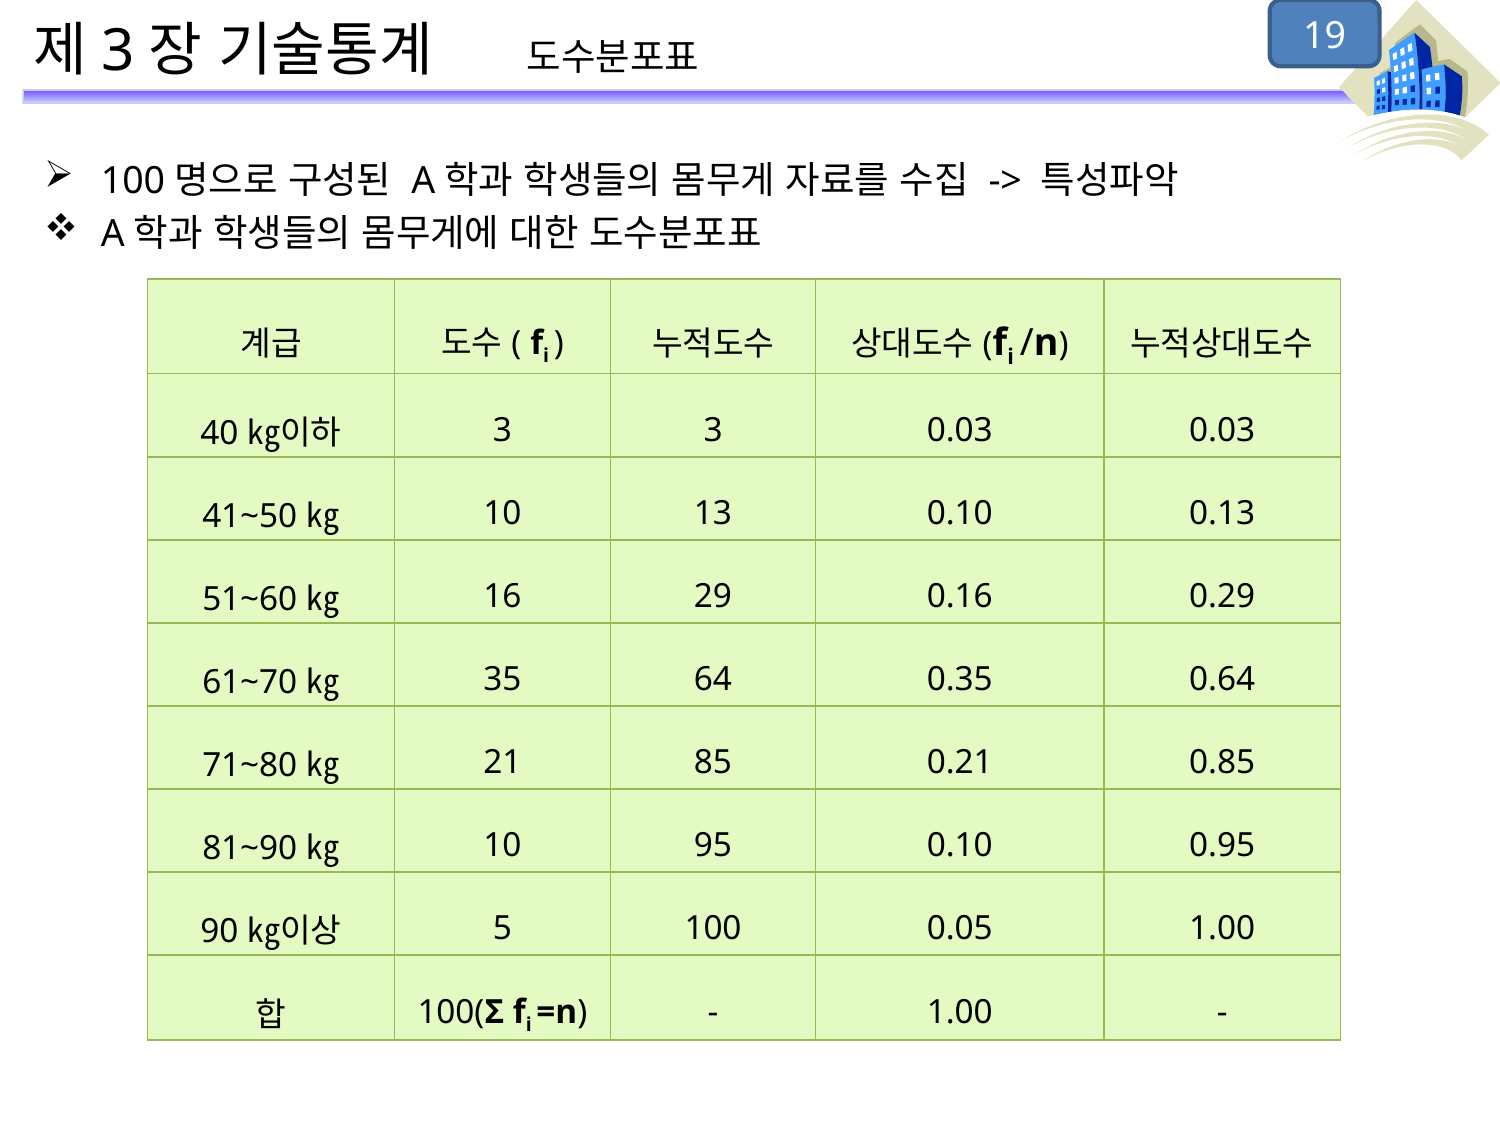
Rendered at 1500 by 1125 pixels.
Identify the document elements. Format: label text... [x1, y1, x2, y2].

table_cell 13 [611, 458, 815, 539]
table_cell 95 [611, 790, 815, 871]
table_cell 10 [395, 790, 610, 871]
table_cell 41~50㎏ [148, 458, 394, 539]
table_cell 5 [395, 873, 610, 954]
table_cell 40㎏이하 [148, 374, 394, 456]
table_cell 29 [611, 541, 815, 622]
table_cell 0.10 [816, 790, 1103, 871]
table_cell 0.64 [1105, 624, 1340, 705]
table_cell 10 [395, 458, 610, 539]
table_header 누적도수 [611, 280, 815, 373]
table_cell 51~60㎏ [148, 541, 394, 622]
table_cell - [611, 956, 815, 1039]
table_cell 3 [395, 374, 610, 456]
table_cell 0.35 [816, 624, 1103, 705]
table_cell 0.95 [1105, 790, 1340, 871]
table_cell 1.00 [1105, 873, 1340, 954]
table_cell 100(Σ fi =n) [395, 956, 610, 1039]
table_cell 0.13 [1105, 458, 1340, 539]
table_cell 합 [148, 956, 394, 1039]
table_cell 61~70㎏ [148, 624, 394, 705]
table_header 도수( fi ) [395, 280, 610, 373]
table_cell 81~90㎏ [148, 790, 394, 871]
table_cell 35 [395, 624, 610, 705]
text_box 19 [1267, 0, 1382, 69]
table_header 상대도수(fi /n) [816, 280, 1103, 373]
list 100명으로 구성된 A학과 학생들의 몸무게 자료를 수집 -> 특성파악 A학과 학생들의 몸무게에 대한 도수분포표 [29, 149, 1459, 1071]
table_cell 0.03 [816, 374, 1103, 456]
table_cell 3 [611, 374, 815, 456]
table_cell 71~80㎏ [148, 707, 394, 788]
table_cell 100 [611, 873, 815, 954]
table_cell 0.03 [1105, 374, 1340, 456]
title 제3장 기술통계 도수분포표 [18, 1, 1329, 94]
table_cell 90㎏이상 [148, 873, 394, 954]
table_cell 1.00 [816, 956, 1103, 1039]
table_cell 21 [395, 707, 610, 788]
table_header 계급 [148, 280, 394, 373]
table_cell 0.05 [816, 873, 1103, 954]
table_cell 85 [611, 707, 815, 788]
table_cell 16 [395, 541, 610, 622]
table_cell 0.16 [816, 541, 1103, 622]
table_header 누적상대도수 [1105, 280, 1340, 373]
table_cell 0.10 [816, 458, 1103, 539]
table_cell 64 [611, 624, 815, 705]
table_cell 0.21 [816, 707, 1103, 788]
table_cell 0.85 [1105, 707, 1340, 788]
table_cell - [1105, 956, 1340, 1039]
table_cell 0.29 [1105, 541, 1340, 622]
